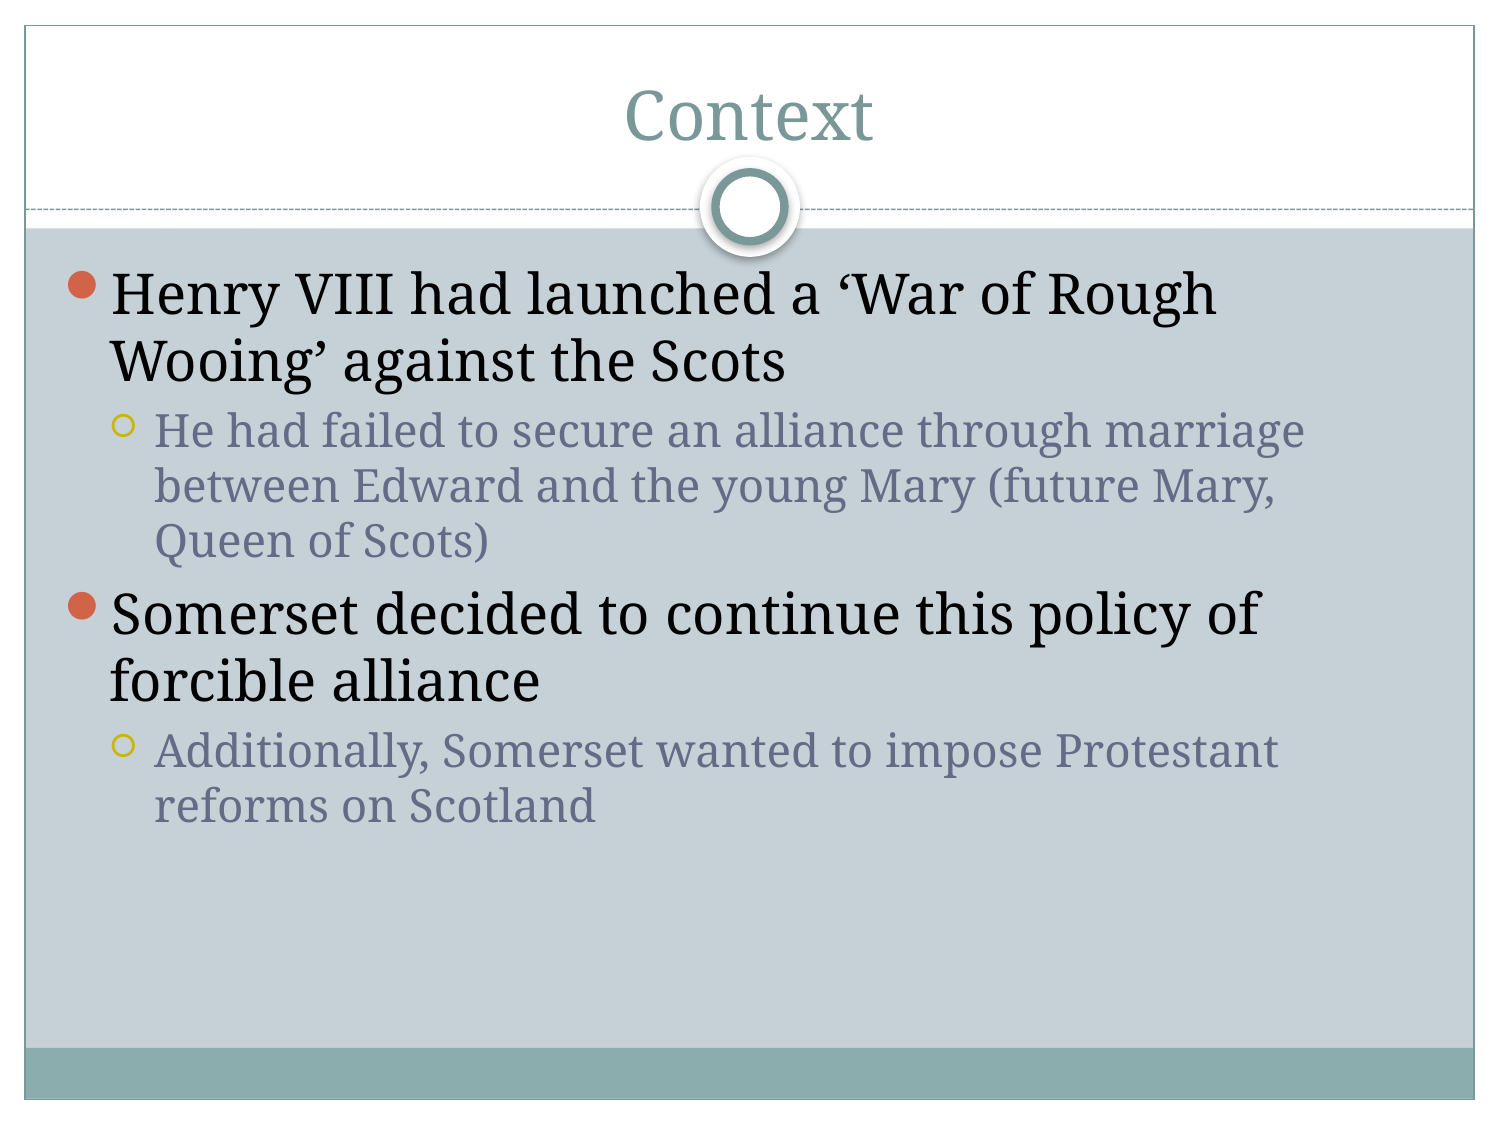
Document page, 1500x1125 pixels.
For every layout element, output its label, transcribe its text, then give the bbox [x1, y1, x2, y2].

list Henry VIII had launched a ‘War of Rough Wooing’ against the Scots He had failed to secure an alliance through marriage between Edward and the young Mary (future Mary, Queen of Scots) Somerset decided to continue this policy of forcible alliance Additionally, Somerset wanted to impose Protestant reforms on Scotland [49, 250, 1445, 1001]
title Context [49, 37, 1450, 162]
